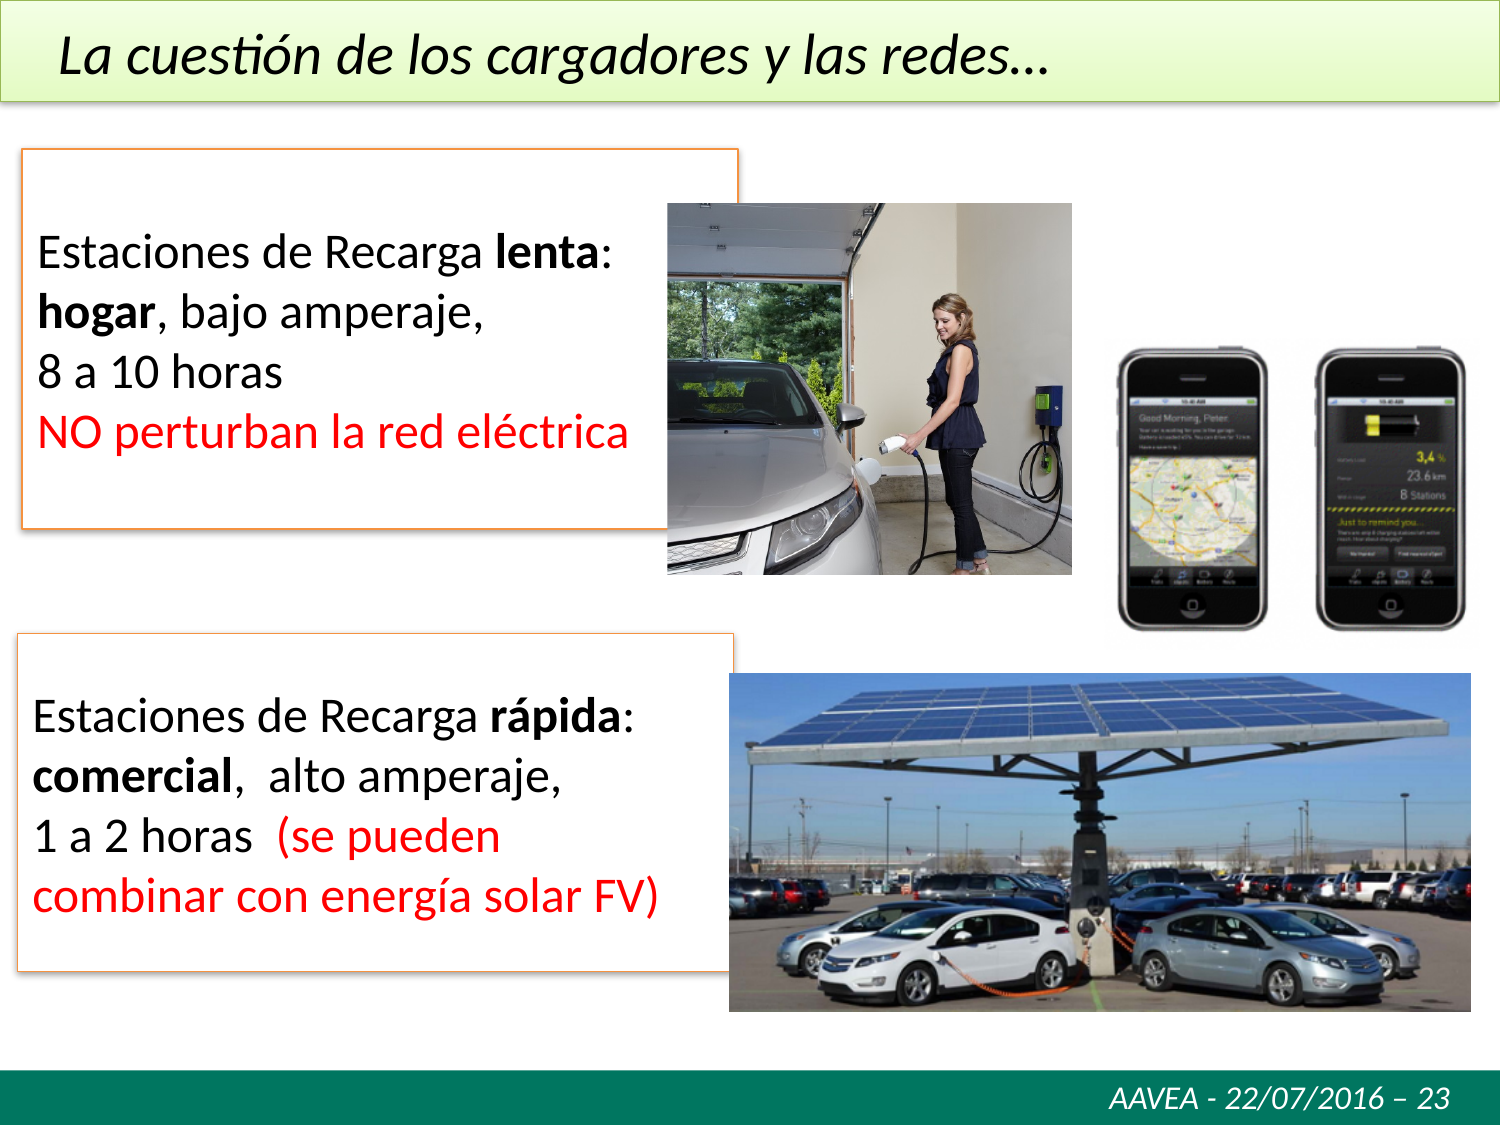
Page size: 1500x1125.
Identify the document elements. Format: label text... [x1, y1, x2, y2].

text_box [17, 633, 1471, 1012]
text_box Estaciones de Recarga lenta: hogar, bajo amperaje, 8 a 10 horas NO perturban la red eléctrica [21, 148, 739, 530]
picture [1104, 337, 1480, 650]
picture [666, 203, 1073, 575]
text_box AAVEA - 22/07/2016 – 23 [690, 1068, 1465, 1124]
text_box [0, 1068, 1500, 1125]
text_box La cuestión de los cargadores y las redes… [0, 0, 1500, 102]
